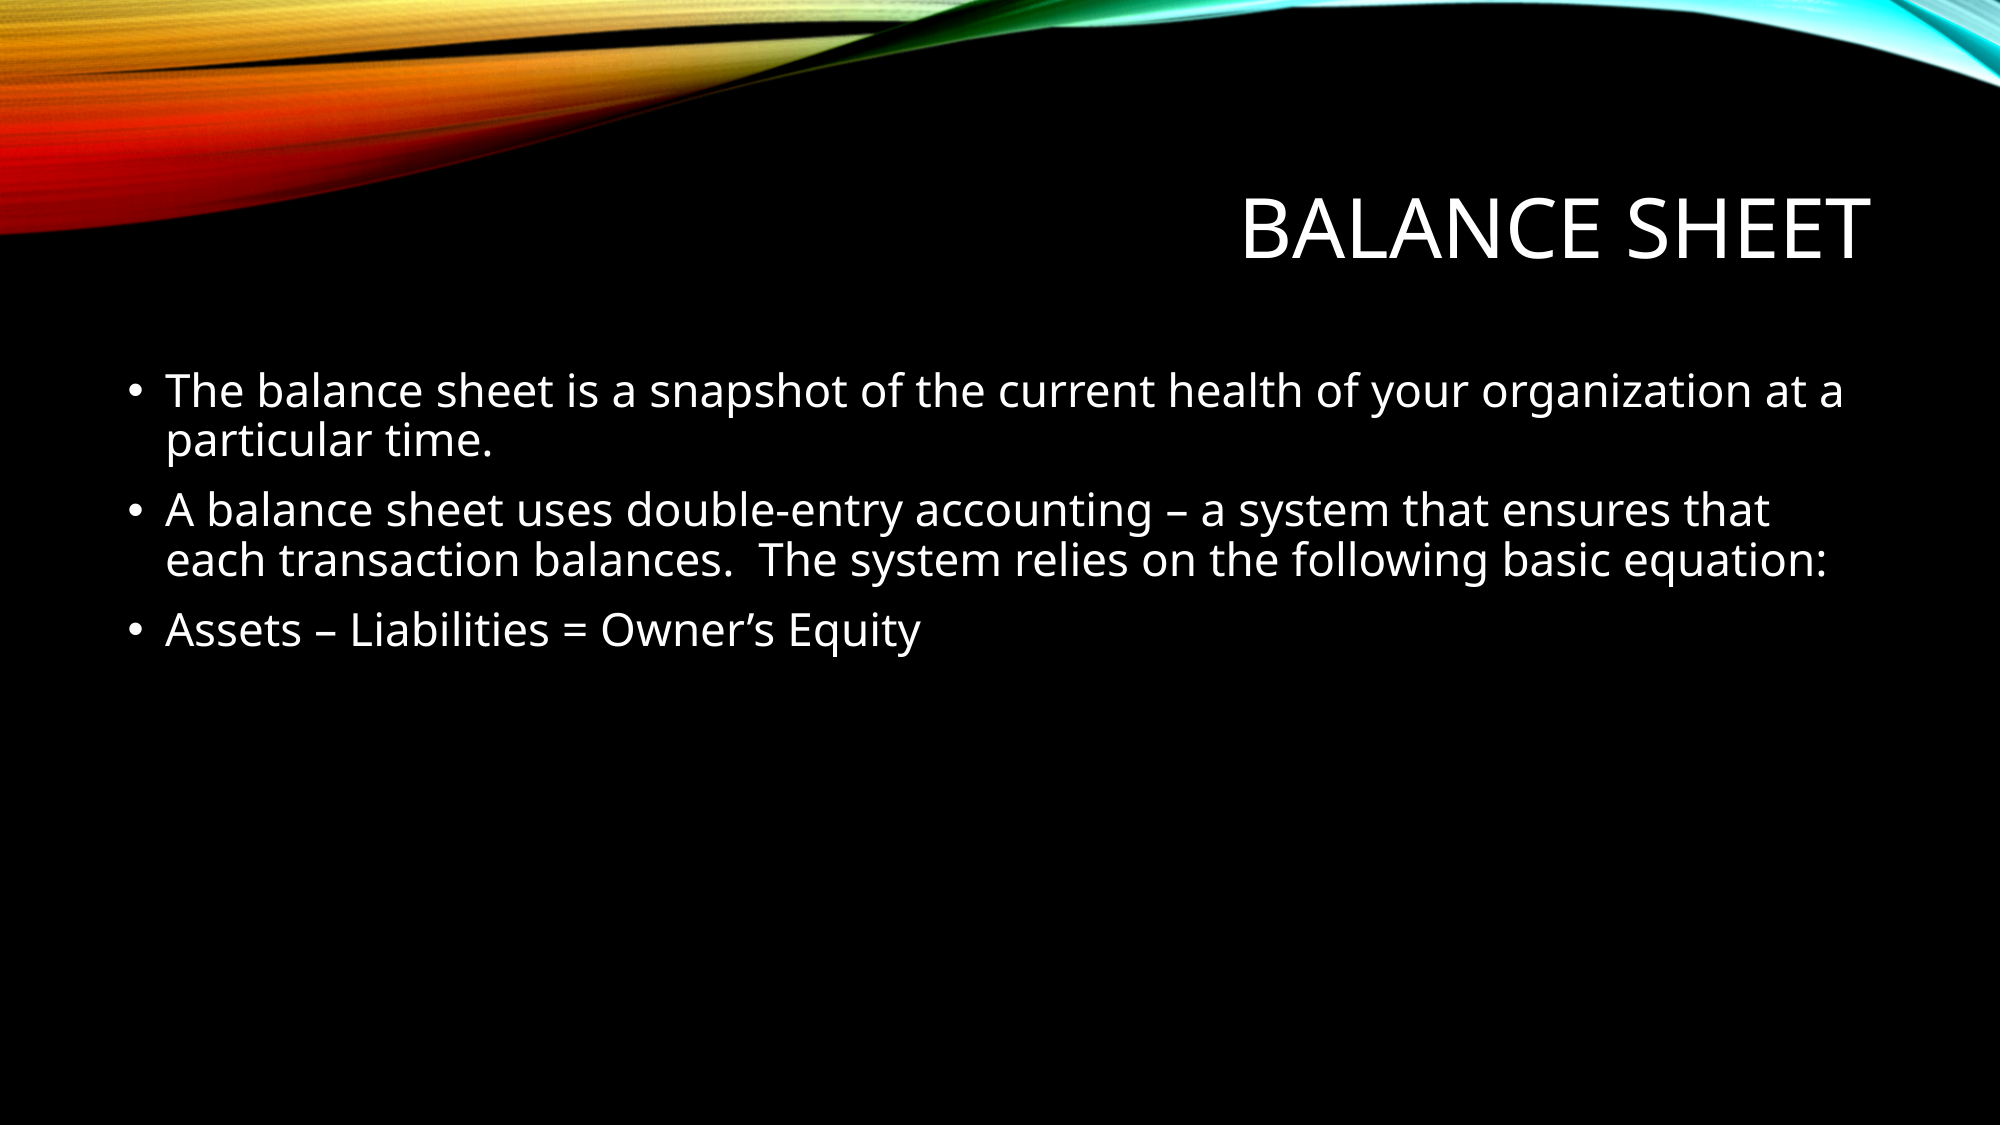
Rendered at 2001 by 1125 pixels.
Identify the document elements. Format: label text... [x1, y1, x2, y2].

title Balance Sheet [474, 125, 1888, 338]
list The balance sheet is a snapshot of the current health of your organization at a particular time. A balance sheet uses double-entry accounting – a system that ensures that each transaction balances. The system relies on the following basic equation: Assets – Liabilities = Owner’s Equity [112, 360, 1888, 1021]
picture [0, 0, 2000, 237]
